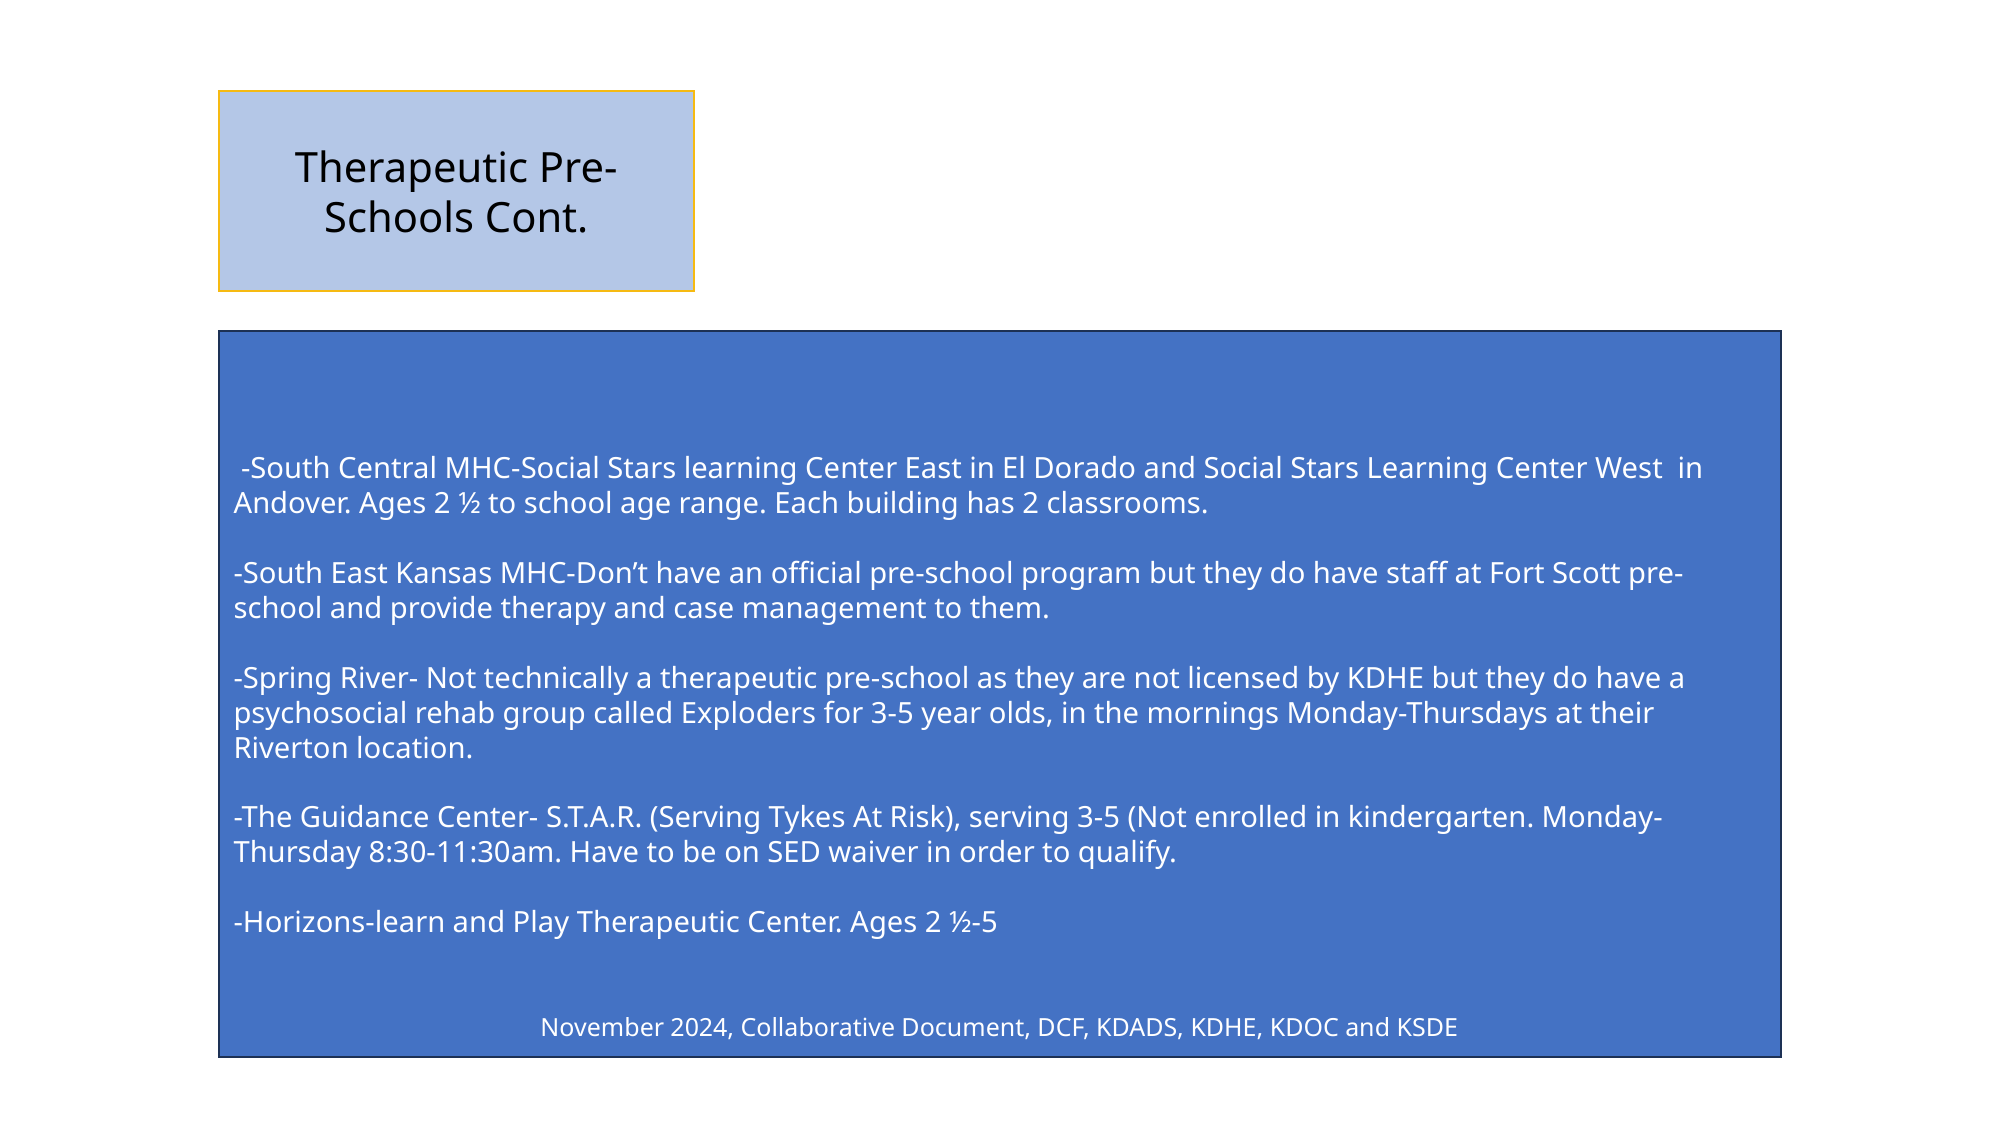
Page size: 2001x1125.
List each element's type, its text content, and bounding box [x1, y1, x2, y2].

text_box -South Central MHC-Social Stars learning Center East in El Dorado and Social Stars Learning Center West in Andover. Ages 2 ½ to school age range. Each building has 2 classrooms. -South East Kansas MHC-Don’t have an official pre-school program but they do have staff at Fort Scott pre-school and provide therapy and case management to them. -Spring River- Not technically a therapeutic pre-school as they are not licensed by KDHE but they do have a psychosocial rehab group called Exploders for 3-5 year olds, in the mornings Monday-Thursdays at their Riverton location. -The Guidance Center- S.T.A.R. (Serving Tykes At Risk), serving 3-5 (Not enrolled in kindergarten. Monday-Thursday 8:30-11:30am. Have to be on SED waiver in order to qualify. -Horizons-learn and Play Therapeutic Center. Ages 2 ½-5 [218, 330, 1782, 1058]
title Therapeutic Pre-Schools Cont. [218, 90, 695, 292]
footer November 2024, Collaborative Document, DCF, KDADS, KDHE, KDOC and KSDE [477, 996, 1523, 1057]
